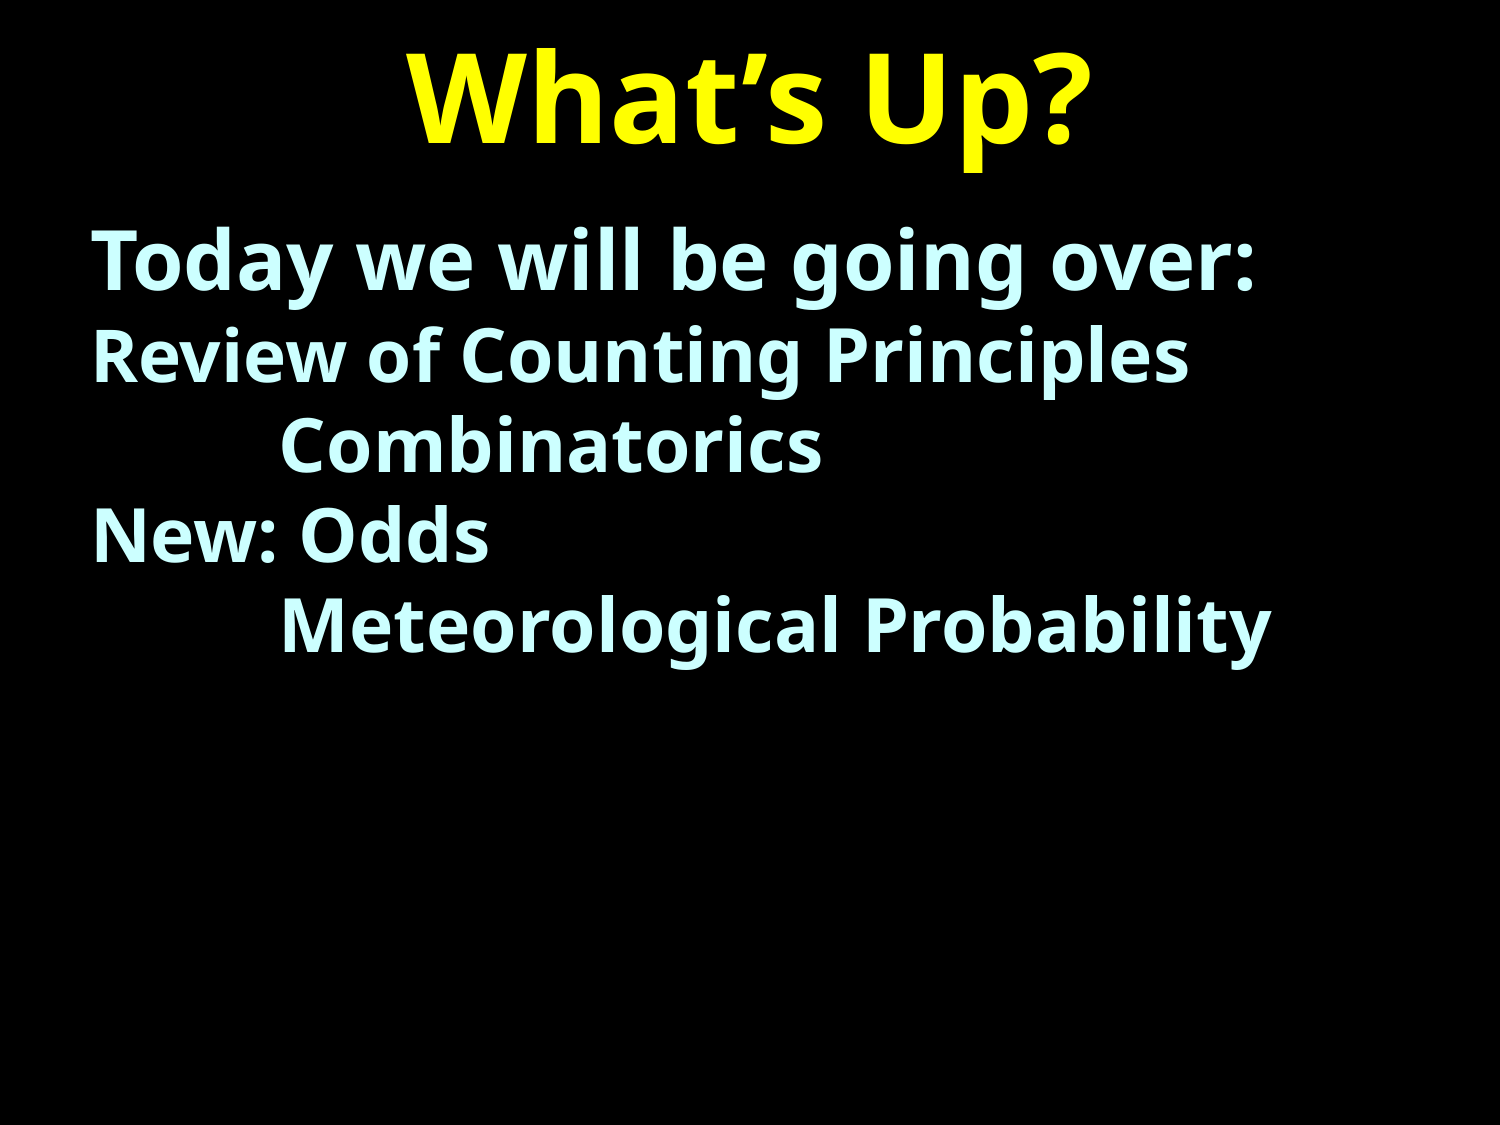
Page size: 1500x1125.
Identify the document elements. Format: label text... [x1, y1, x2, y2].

title What’s Up? [0, 0, 1500, 188]
list Today we will be going over: Review of Counting Principles Combinatorics New: Odds Meteorological Probability [75, 200, 1500, 1125]
